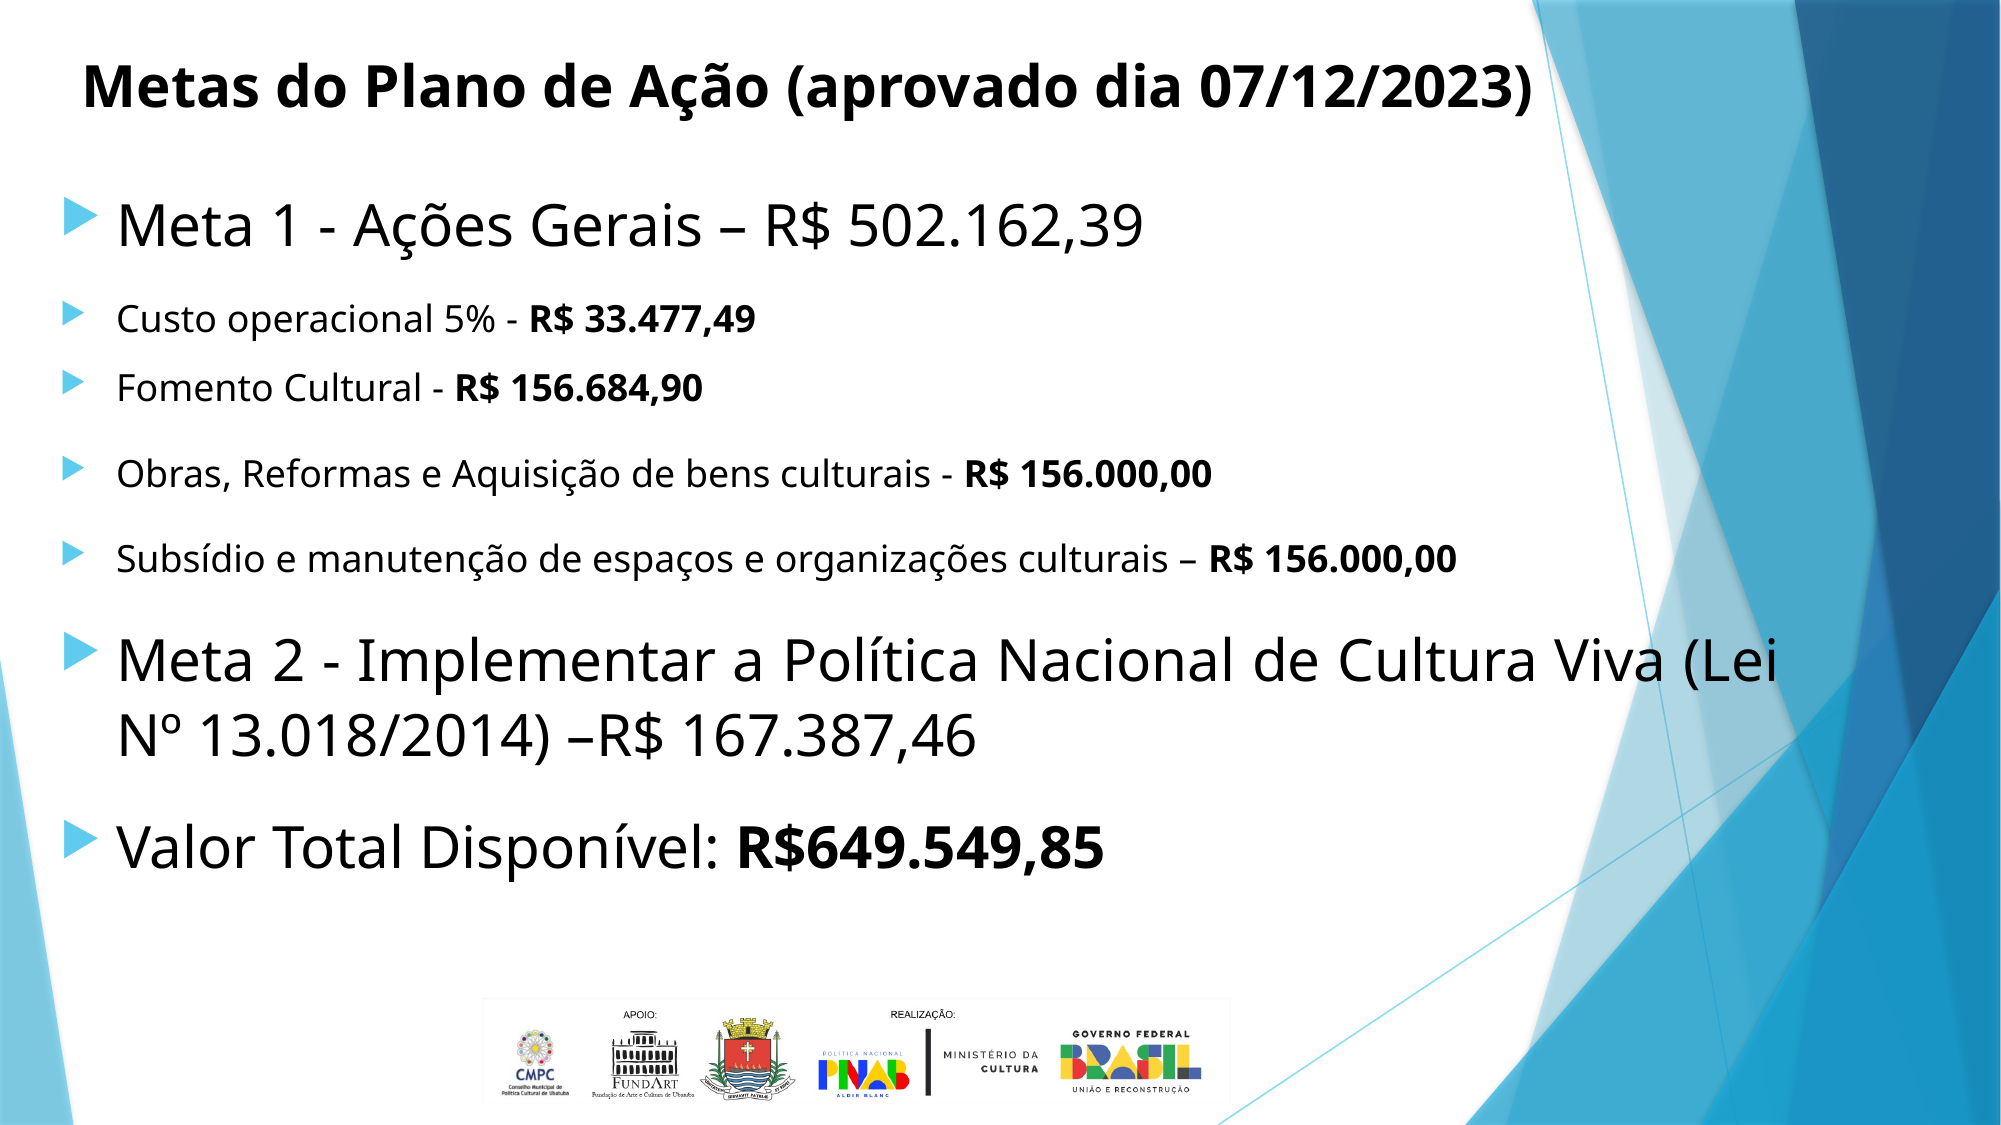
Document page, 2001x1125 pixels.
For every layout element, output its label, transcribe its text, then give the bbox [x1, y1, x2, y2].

picture [481, 998, 1232, 1105]
list Meta 1 - Ações Gerais – R$ 502.162,39 Custo operacional 5% - R$ 33.477,49 Fomento Cultural - R$ 156.684,90 Obras, Reformas e Aquisição de bens culturais - R$ 156.000,00 Subsídio e manutenção de espaços e organizações culturais – R$ 156.000,00 Meta 2 - Implementar a Política Nacional de Cultura Viva (Lei Nº 13.018/2014) –R$ 167.387,46 Valor Total Disponível: R$649.549,85 [44, 175, 1795, 904]
title Metas do Plano de Ação (aprovado dia 07/12/2023) [66, 41, 1612, 150]
